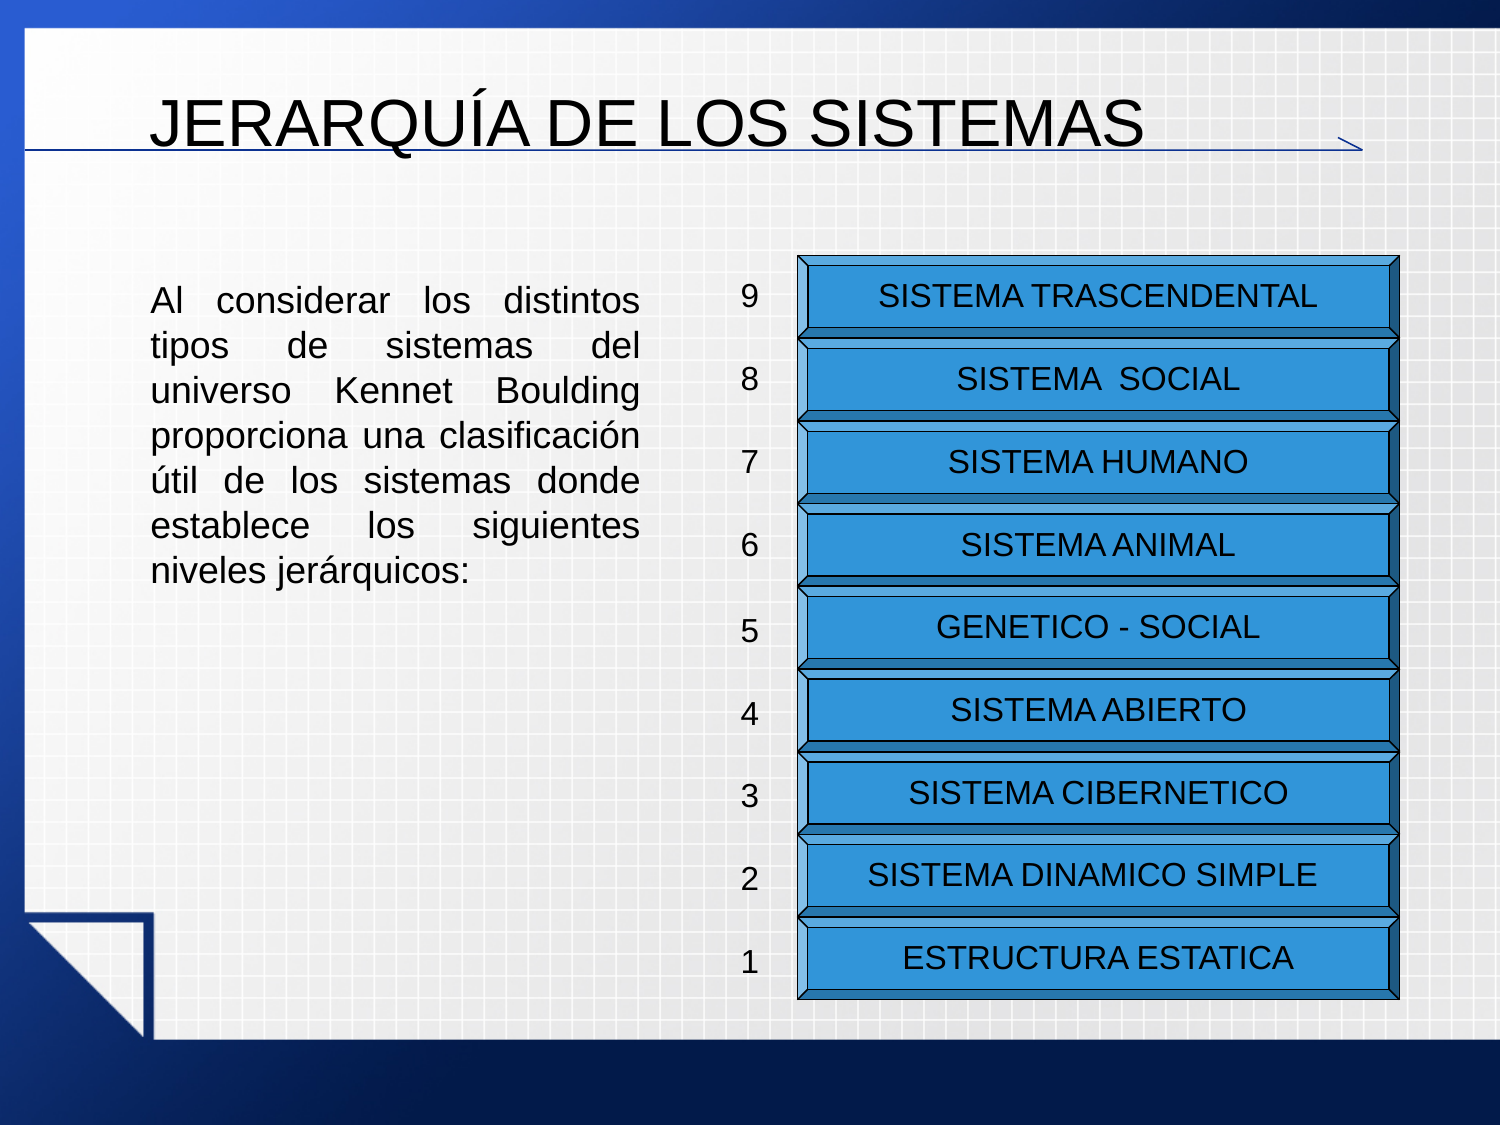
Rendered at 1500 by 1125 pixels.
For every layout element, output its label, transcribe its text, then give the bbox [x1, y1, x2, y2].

text_box Al considerar los distintos tipos de sistemas del universo Kennet Boulding proporciona una clasificación útil de los sistemas donde establece los siguientes niveles jerárquicos: [135, 268, 656, 599]
text_box JERARQUÍA DE LOS SISTEMAS [134, 72, 1181, 168]
text_box 6 [714, 515, 786, 570]
text_box 1 [714, 932, 786, 988]
text_box 5 [714, 601, 786, 657]
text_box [797, 255, 1400, 1000]
text_box 3 [714, 767, 786, 822]
text_box 4 [714, 684, 786, 739]
text_box 8 [714, 349, 786, 405]
text_box 2 [714, 849, 786, 905]
text_box 9 [714, 267, 786, 322]
text_box 7 [714, 432, 786, 488]
picture [0, 0, 1500, 1125]
